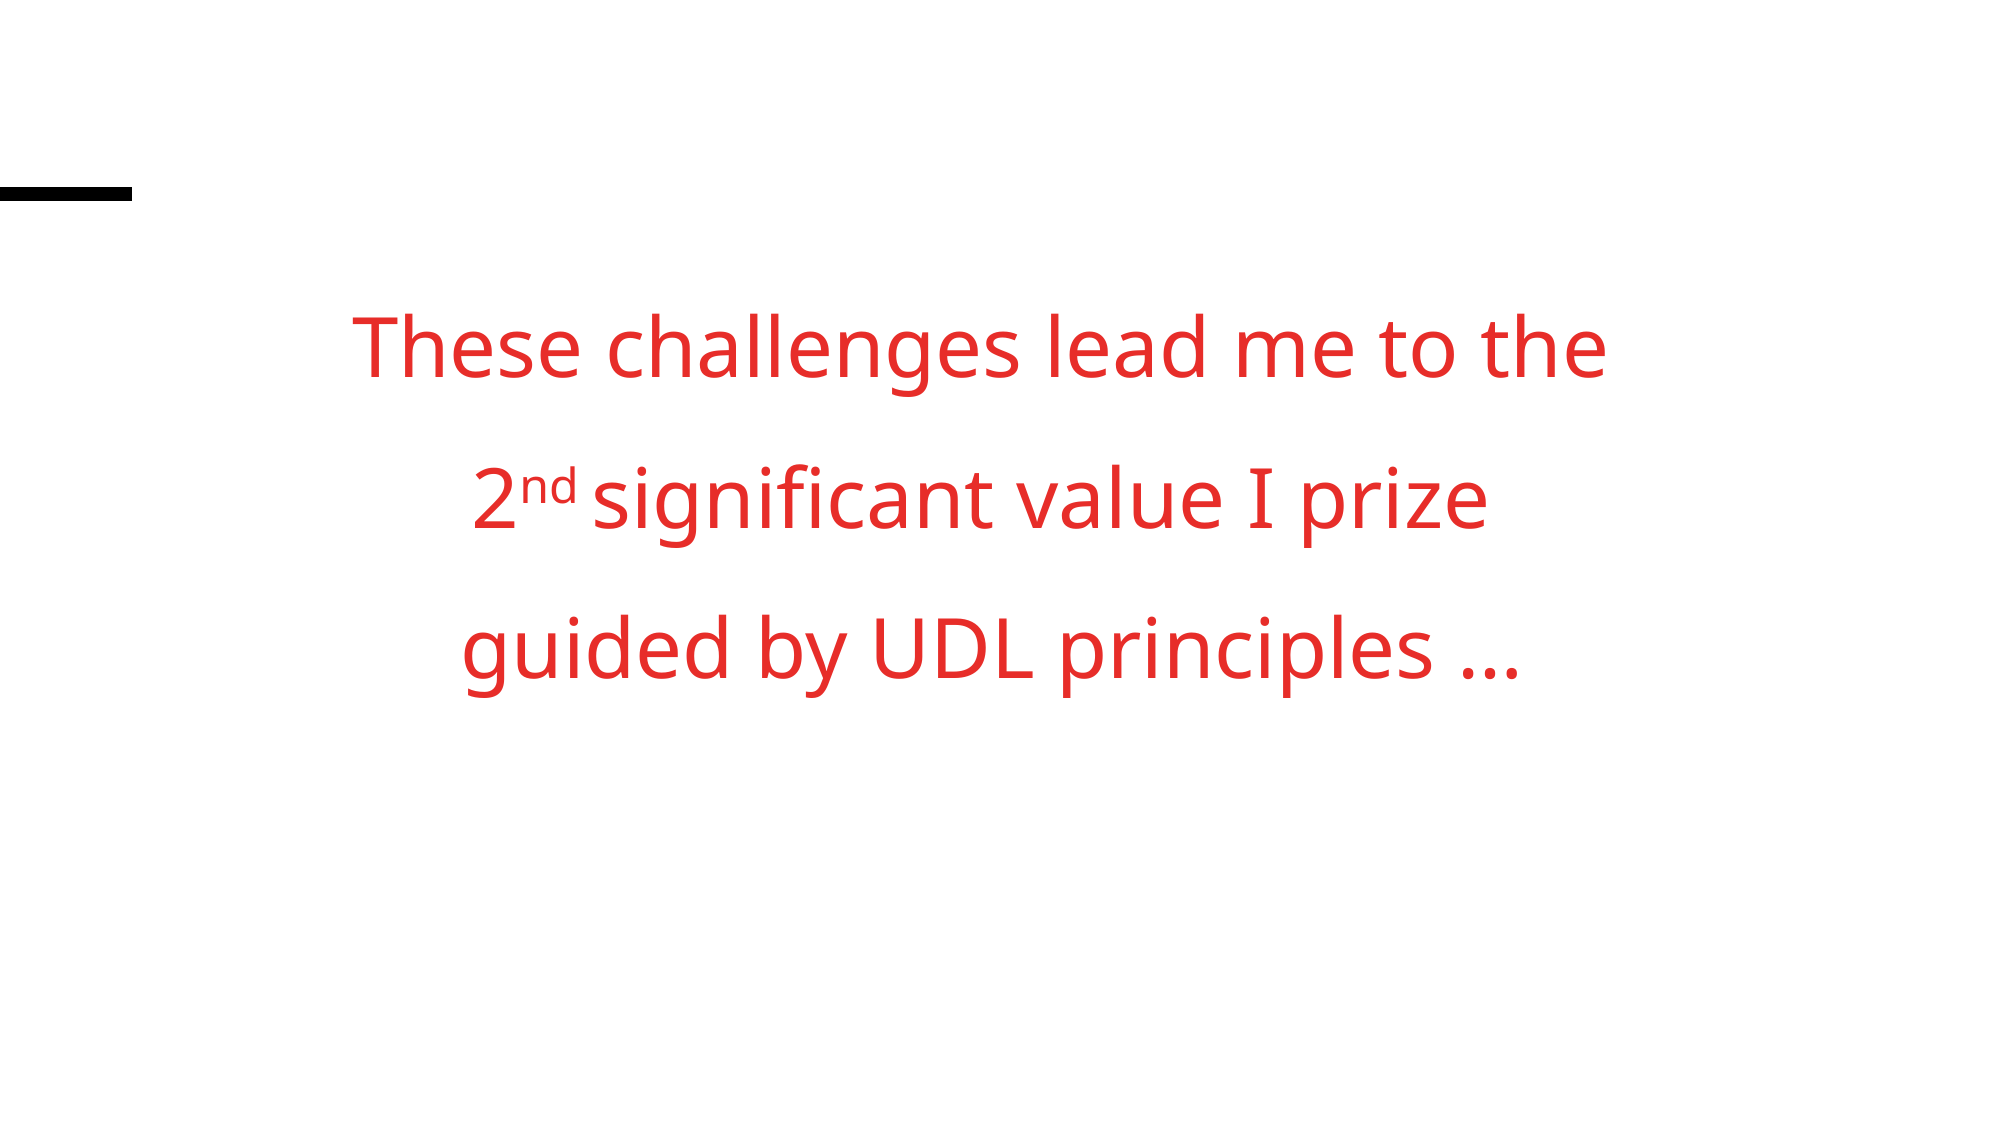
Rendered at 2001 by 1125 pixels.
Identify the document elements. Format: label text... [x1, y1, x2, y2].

list These challenges lead me to the 2nd significant value I prize guided by UDL principles … [178, 256, 1807, 1032]
